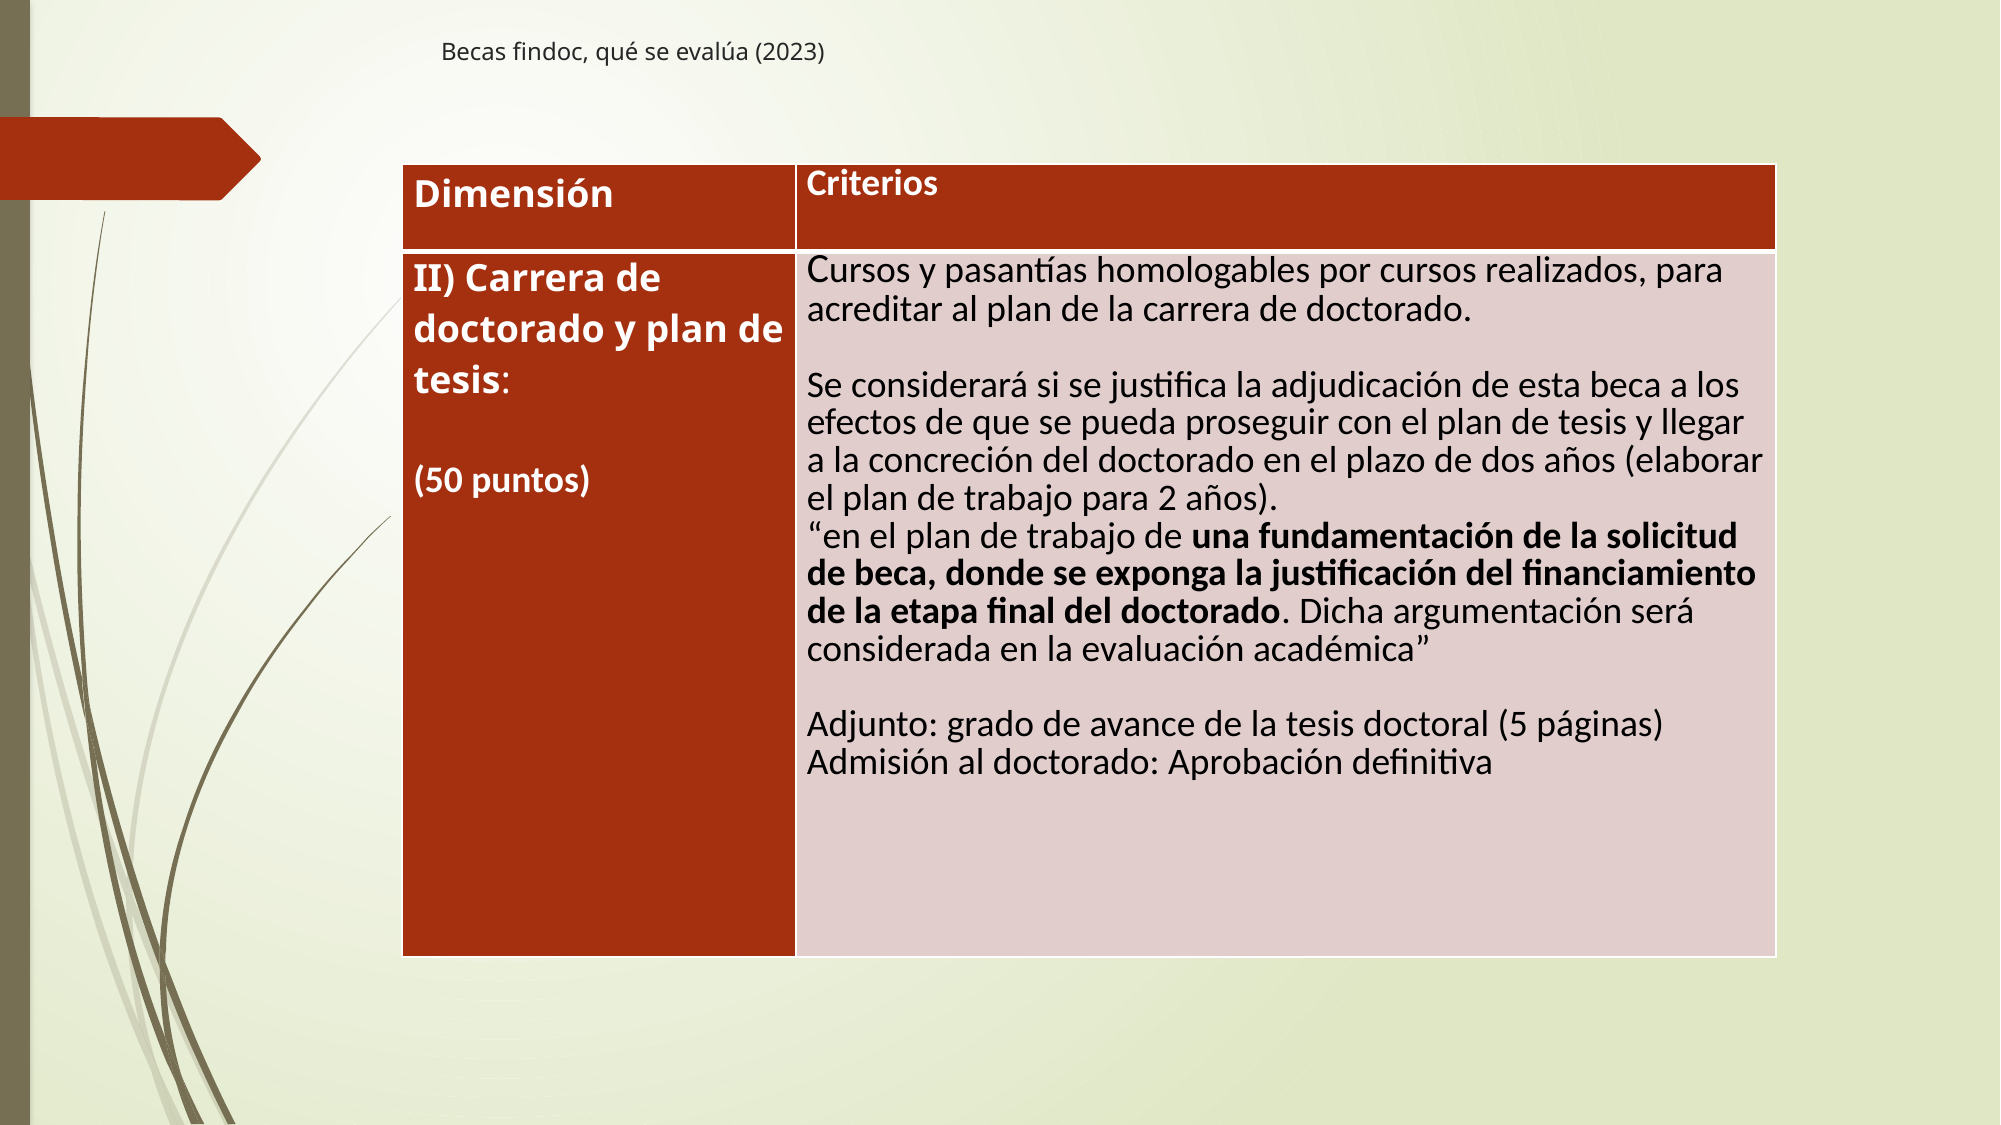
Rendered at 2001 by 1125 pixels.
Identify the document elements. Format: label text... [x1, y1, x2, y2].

table_cell II) Carrera de doctorado y plan de tesis: (50 puntos) [403, 254, 795, 956]
title Becas findoc, qué se evalúa (2023) [426, 0, 1888, 163]
table_cell Cursos y pasantías homologables por cursos realizados, para acreditar al plan de la carrera de doctorado. Se considerará si se justifica la adjudicación de esta beca a los efectos de que se pueda proseguir con el plan de tesis y llegar a la concreción del doctorado en el plazo de dos años (elaborar el plan de trabajo para 2 años). “en el plan de trabajo de una fundamentación de la solicitud de beca, donde se exponga la justificación del financiamiento de la etapa final del doctorado. Dicha argumentación será considerada en la evaluación académica” Adjunto: grado de avance de la tesis doctoral (5 páginas) Admisión al doctorado: Aprobación definitiva [797, 254, 1775, 956]
table_header Dimensión [403, 165, 795, 249]
table_header Criterios [797, 165, 1775, 249]
